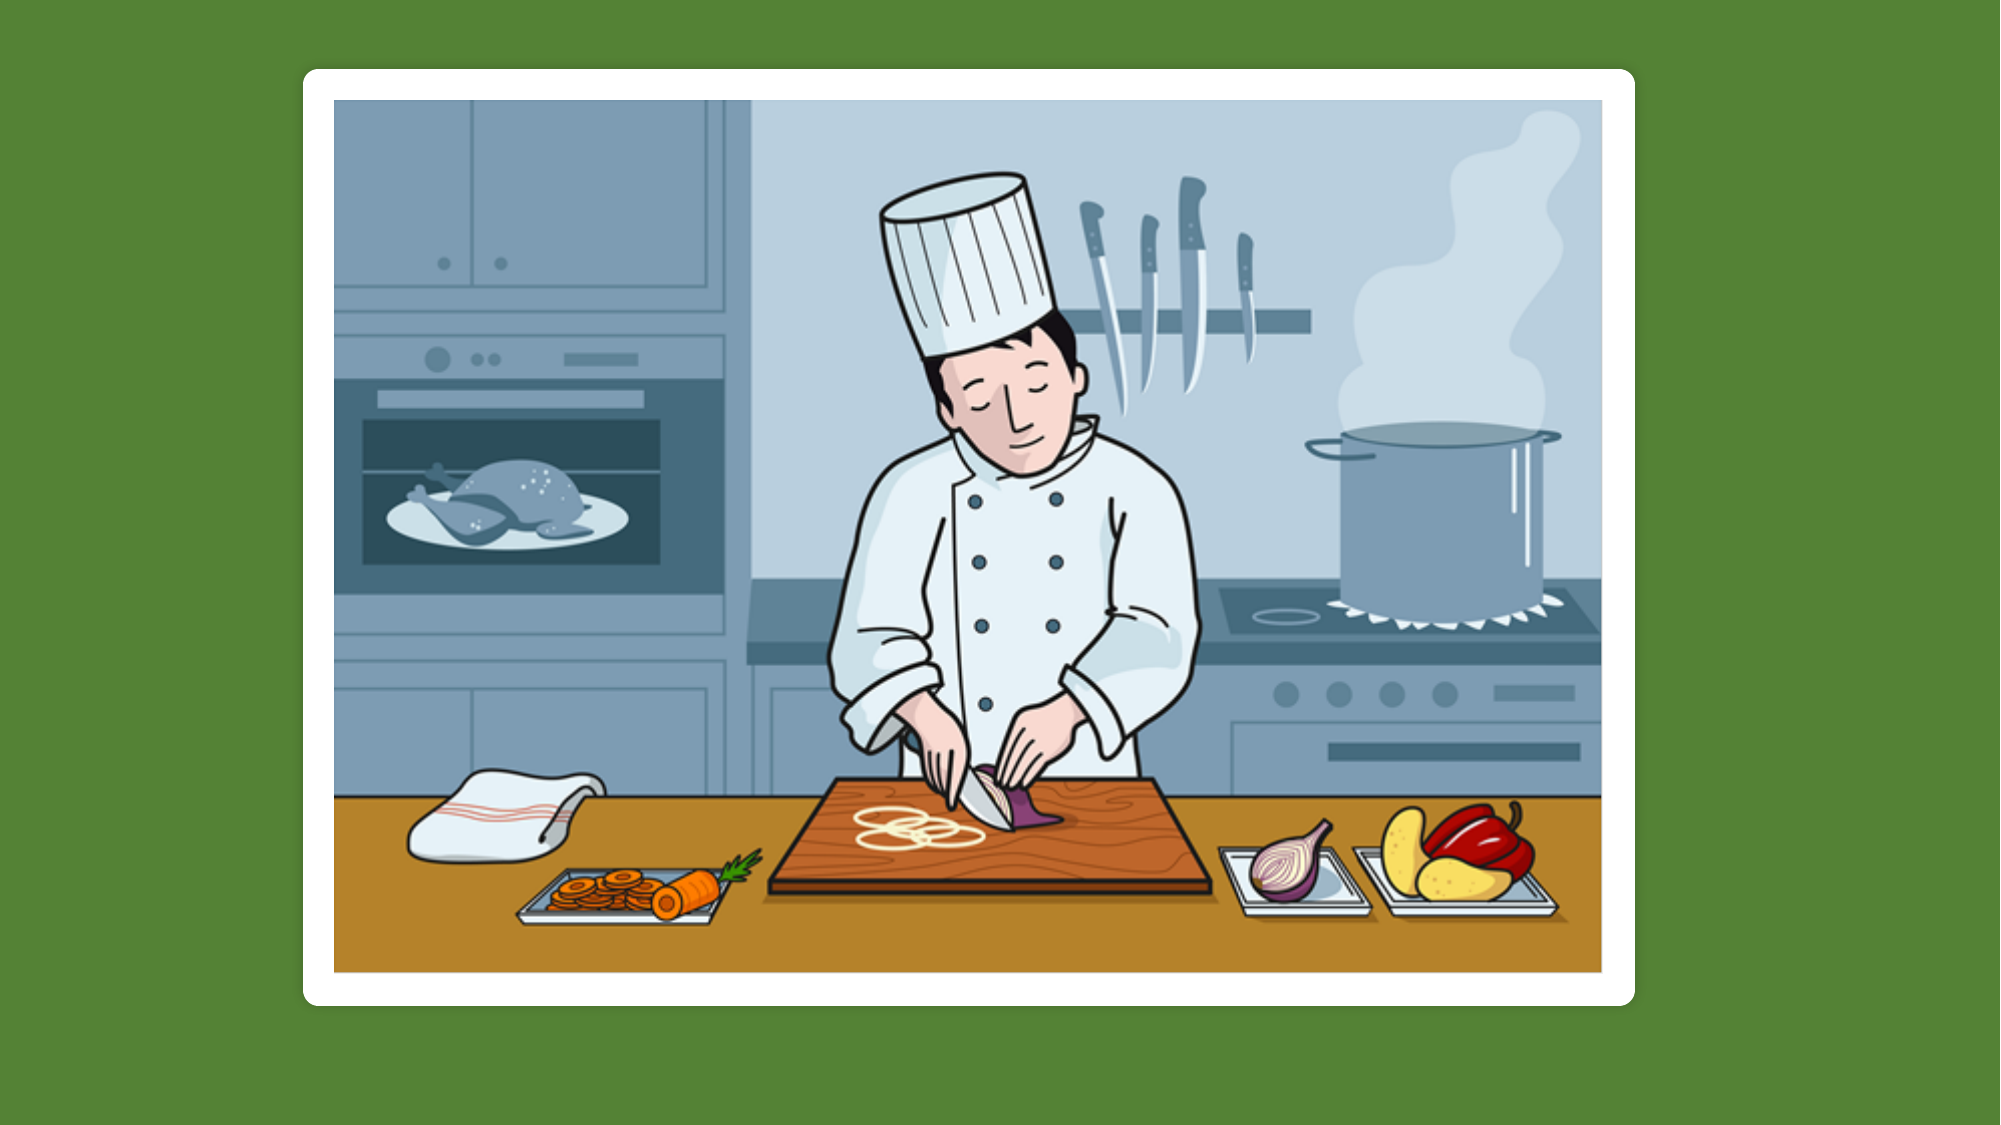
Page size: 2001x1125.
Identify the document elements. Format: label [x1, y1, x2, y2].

picture [333, 100, 1604, 975]
